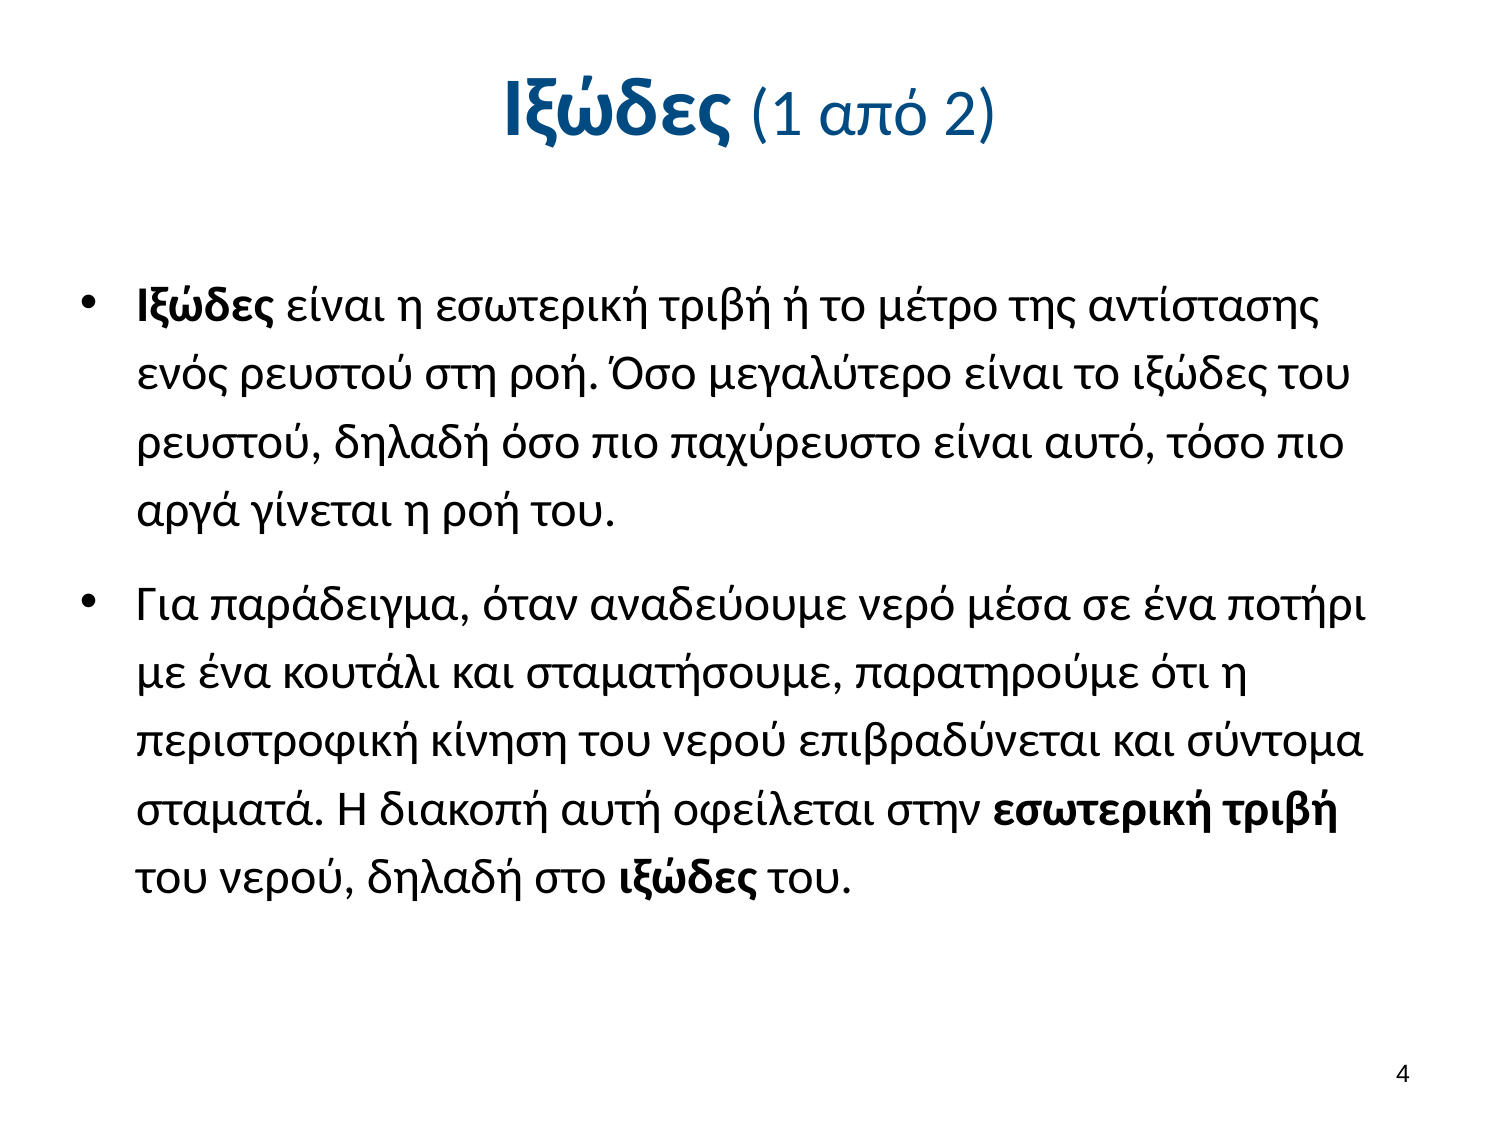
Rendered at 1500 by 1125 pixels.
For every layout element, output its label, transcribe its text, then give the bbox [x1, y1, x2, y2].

title Ιξώδες (1 από 2) [0, 19, 1500, 185]
slide_number 3 [1074, 1042, 1425, 1103]
list Ιξώδες είναι η εσωτερική τριβή ή το μέτρο της αντίστασης ενός ρευστού στη ροή. Όσο μεγαλύτερο είναι το ιξώδες του ρευστού, δηλαδή όσο πιο παχύρευστο είναι αυτό, τόσο πιο αργά γίνεται η ροή του. Για παράδειγμα, όταν αναδεύουμε νερό μέσα σε ένα ποτήρι με ένα κουτάλι και σταματήσουμε, παρατηρούμε ότι η περιστροφική κίνηση του νερού επιβραδύνεται και σύντομα σταματά. Η διακοπή αυτή οφείλεται στην εσωτερική τριβή του νερού, δηλαδή στο ιξώδες του. [64, 255, 1415, 929]
